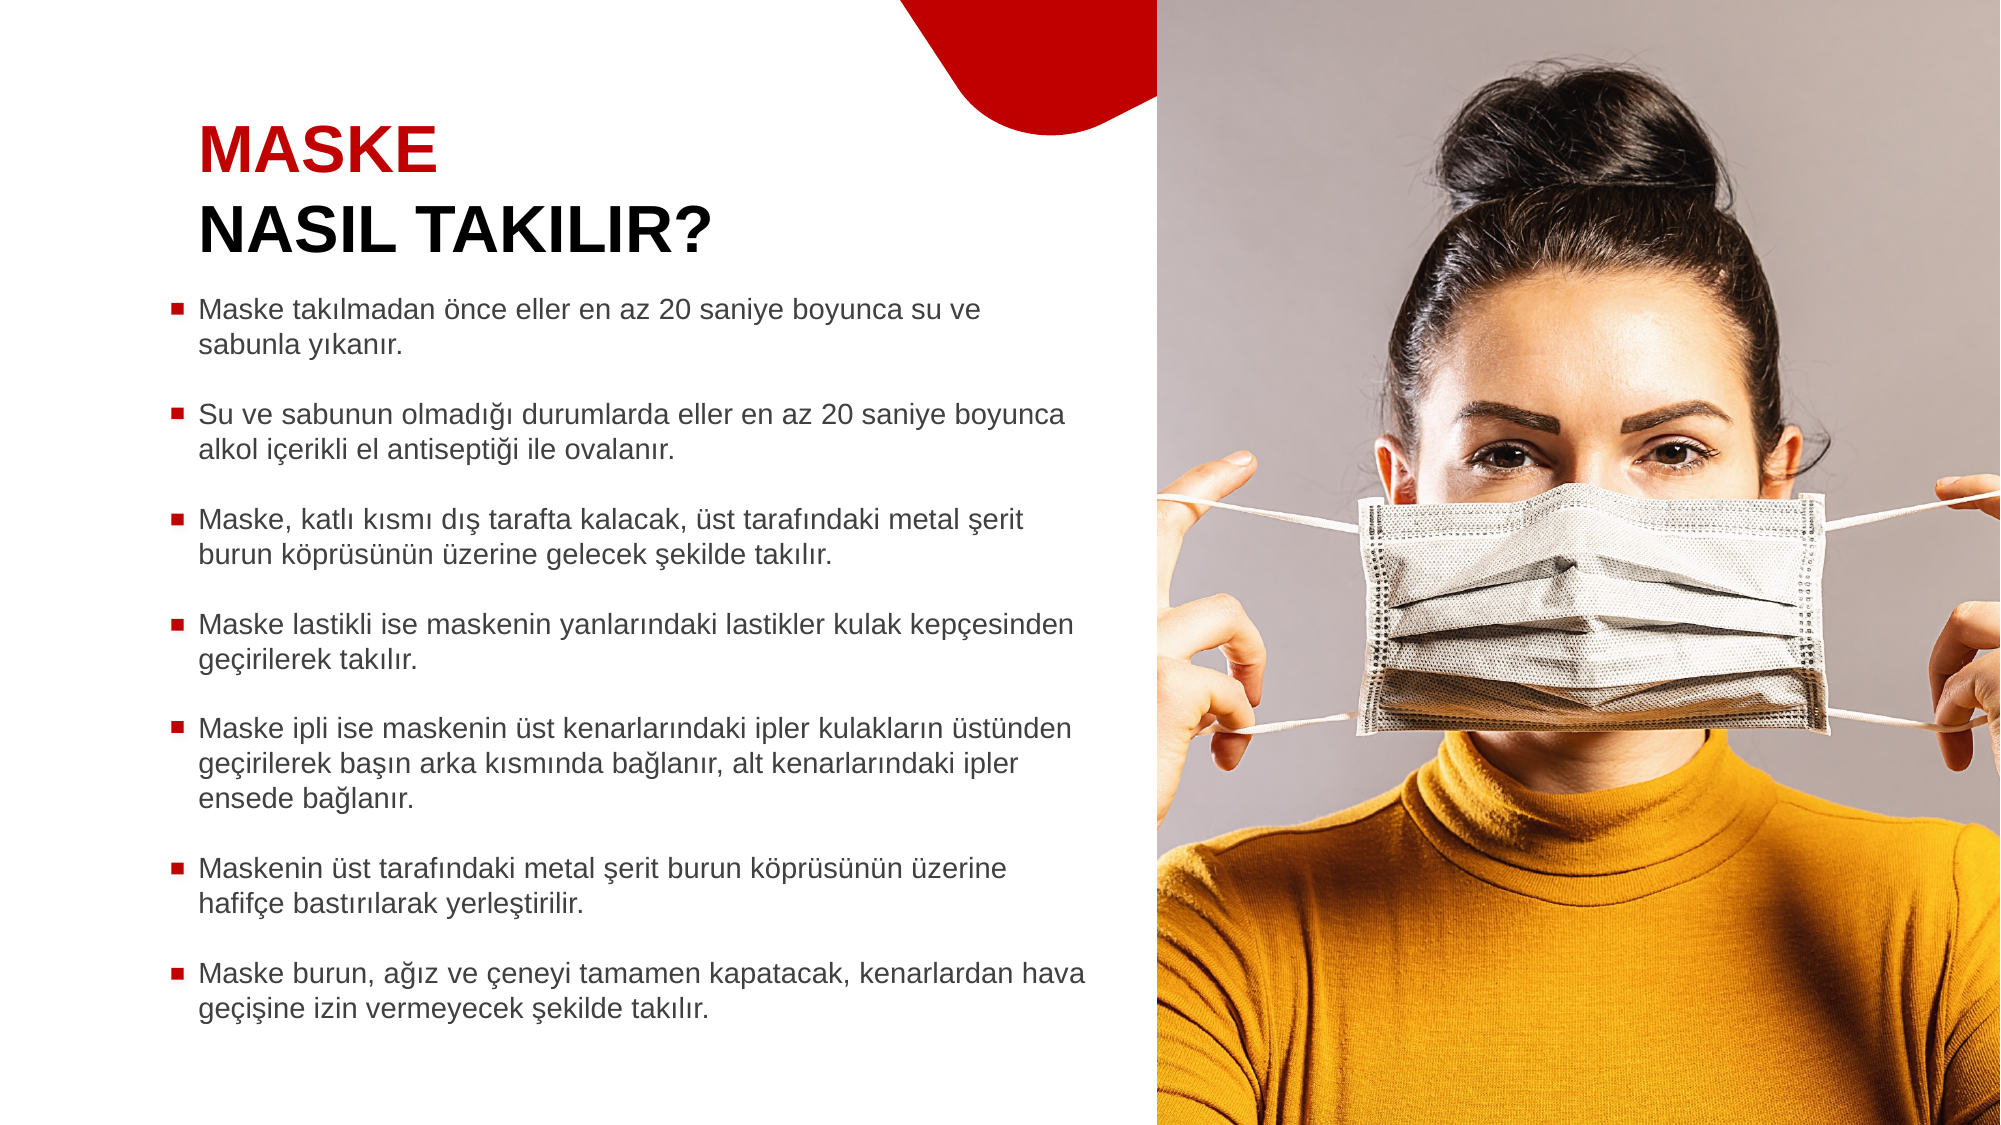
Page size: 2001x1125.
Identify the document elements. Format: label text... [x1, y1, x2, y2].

text_box Maske takılmadan önce eller en az 20 saniye boyunca su ve sabunla yıkanır. Su ve sabunun olmadığı durumlarda eller en az 20 saniye boyunca alkol içerikli el antiseptiği ile ovalanır. Maske, katlı kısmı dış tarafta kalacak, üst tarafındaki metal şerit burun köprüsünün üzerine gelecek şekilde takılır. Maske lastikli ise maskenin yanlarındaki lastikler kulak kepçesinden geçirilerek takılır. Maske ipli ise maskenin üst kenarlarındaki ipler kulakların üstünden geçirilerek başın arka kısmında bağlanır, alt kenarlarındaki ipler ensede bağlanır. Maskenin üst tarafındaki metal şerit burun köprüsünün üzerine hafifçe bastırılarak yerleştirilir. Maske burun, ağız ve çeneyi tamamen kapatacak, kenarlardan hava geçişine izin vermeyecek şekilde takılır. [183, 282, 1105, 1032]
text_box [170, 720, 185, 734]
text_box [170, 618, 185, 632]
text_box [170, 302, 185, 316]
text_box [170, 513, 185, 526]
text_box [170, 967, 185, 981]
picture [1156, 0, 2000, 1125]
text_box MASKE NASIL TAKILIR? [183, 98, 904, 273]
text_box [898, 0, 1156, 137]
text_box [170, 862, 185, 875]
text_box [170, 407, 185, 420]
